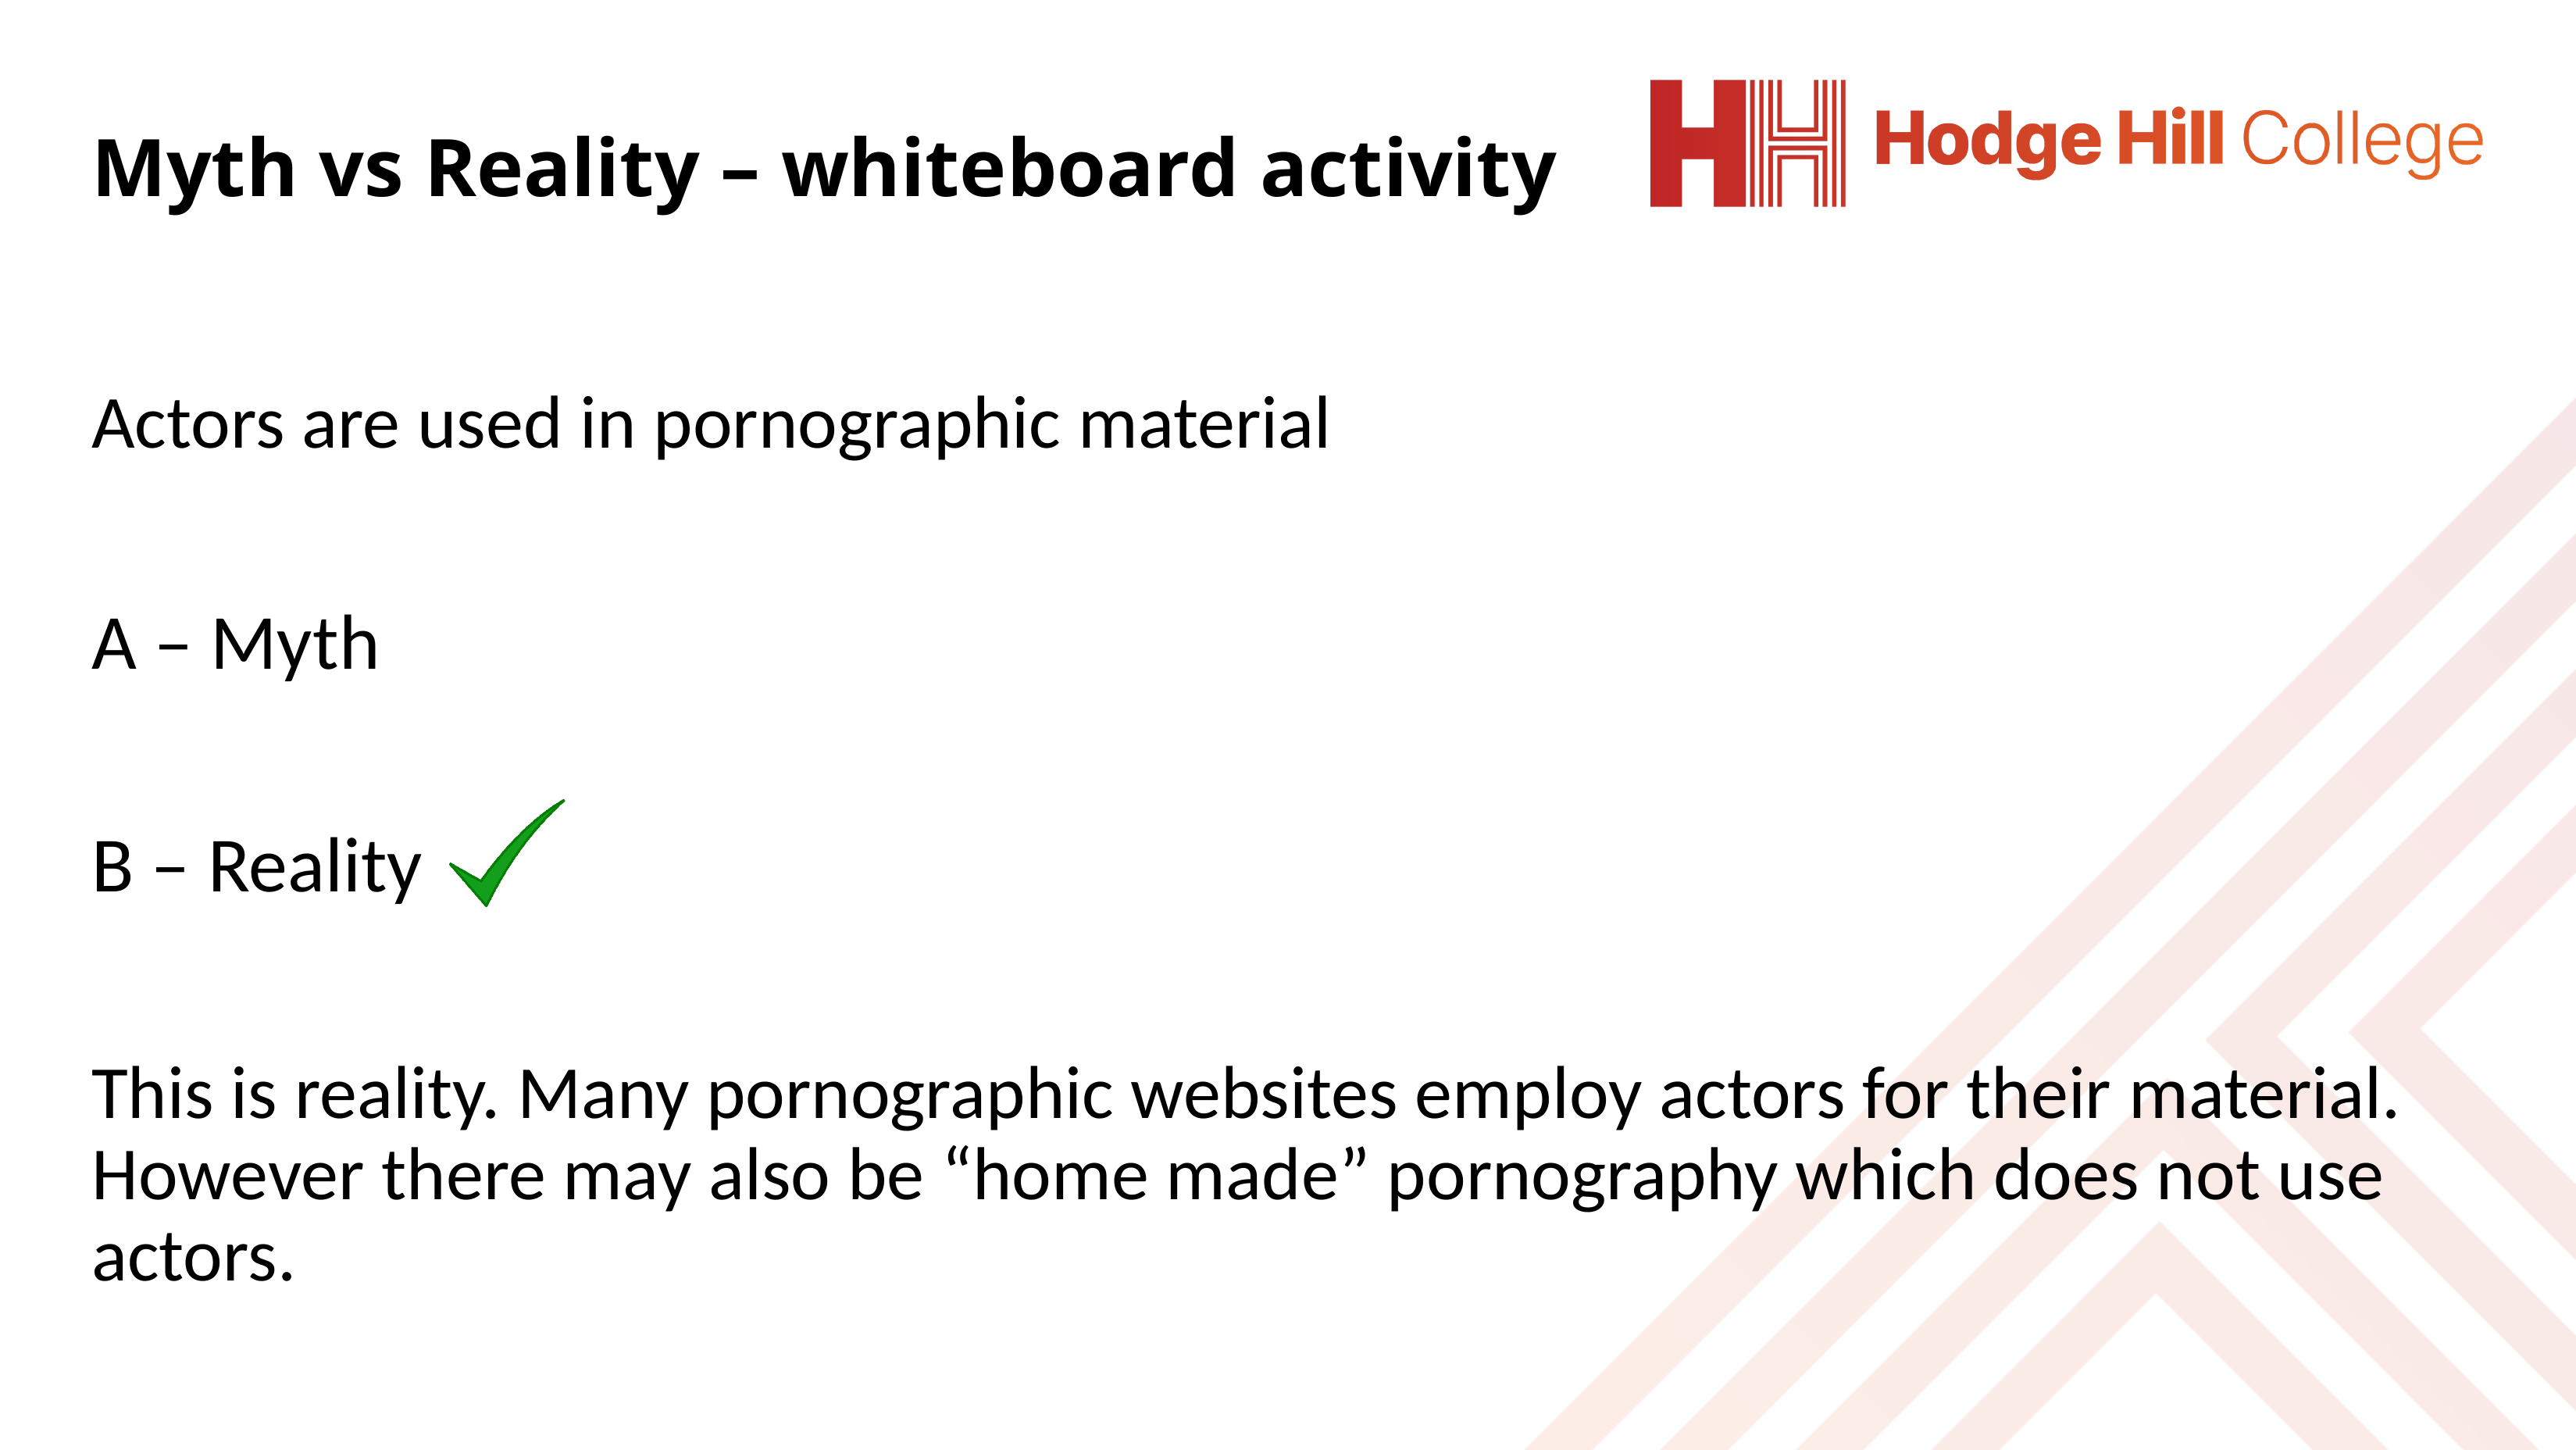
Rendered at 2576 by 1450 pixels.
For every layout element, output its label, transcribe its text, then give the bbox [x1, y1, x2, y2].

list Actors are used in pornographic material A – Myth B – Reality [79, 377, 1383, 1048]
picture [1383, 255, 2576, 1450]
title Myth vs Reality – whiteboard activity [79, 86, 1602, 256]
picture [1649, 79, 2484, 208]
picture [448, 798, 566, 907]
text_box This is reality. Many pornographic websites employ actors for their material. However there may also be “home made” pornography which does not use actors. [79, 1048, 1383, 1450]
